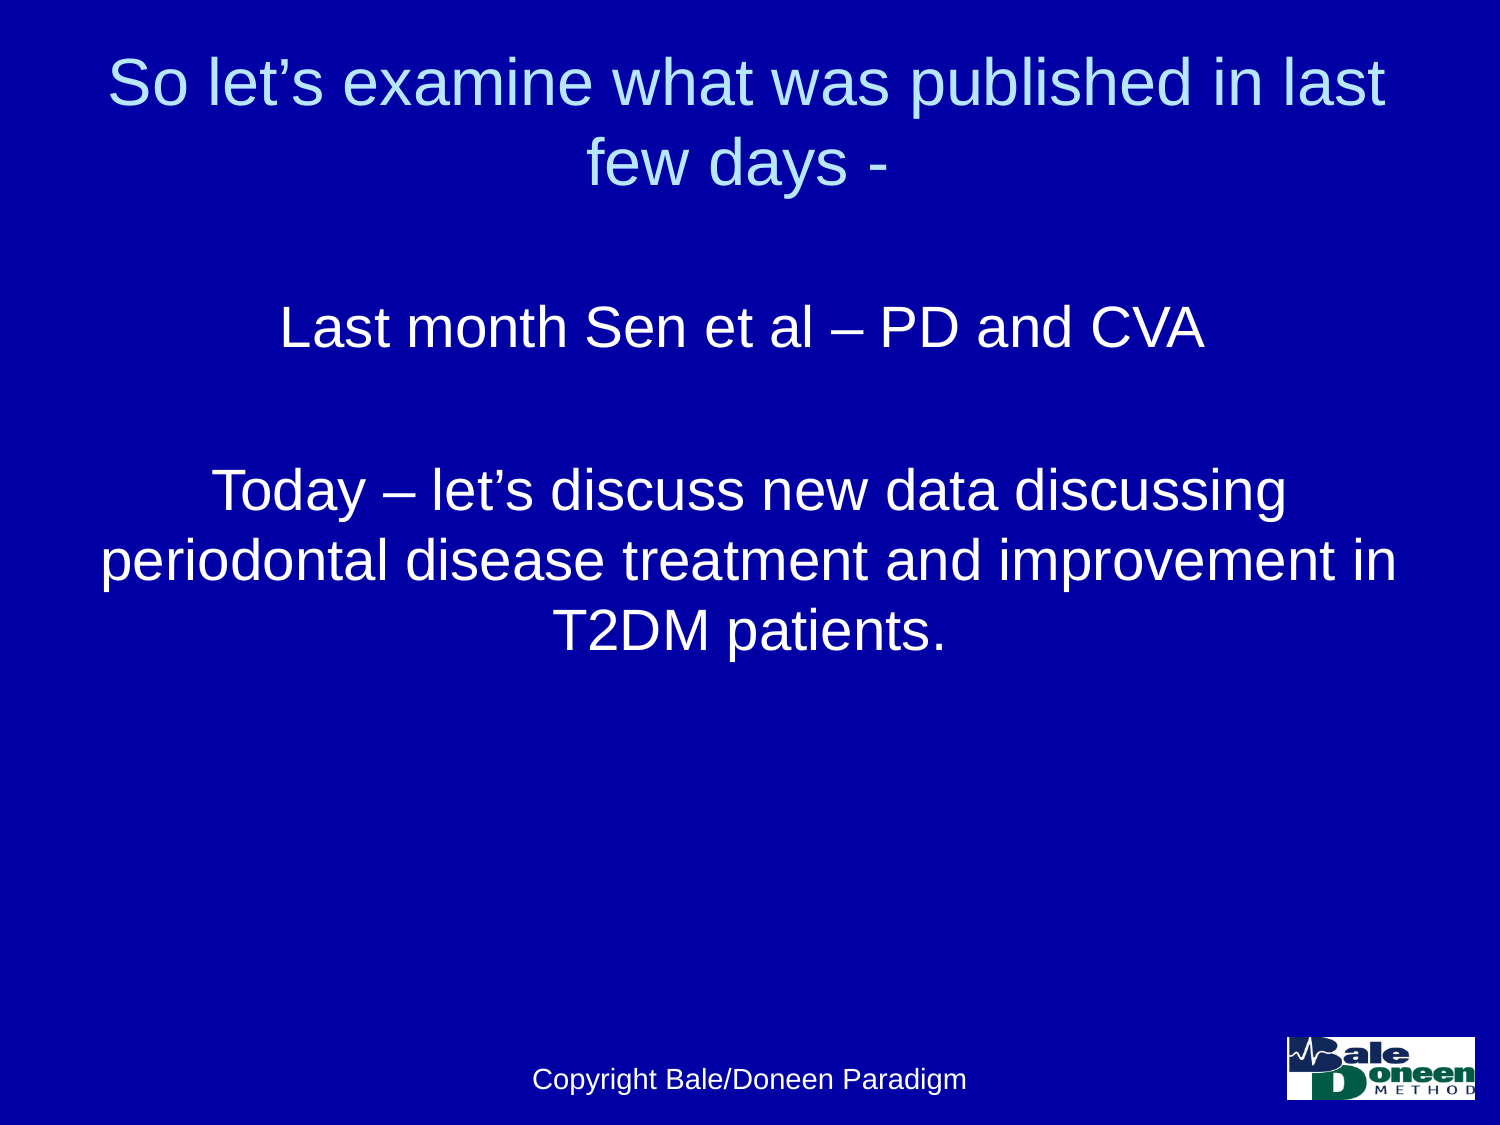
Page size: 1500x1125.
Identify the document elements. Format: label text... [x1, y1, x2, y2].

title So let’s examine what was published in last few days - [49, 37, 1446, 199]
picture [1287, 1037, 1475, 1100]
list Last month Sen et al – PD and CVA Today – let’s discuss new data discussing periodontal disease treatment and improvement in T2DM patients. [49, 199, 1451, 1001]
footer Copyright Bale/Doneen Paradigm [512, 1024, 988, 1103]
